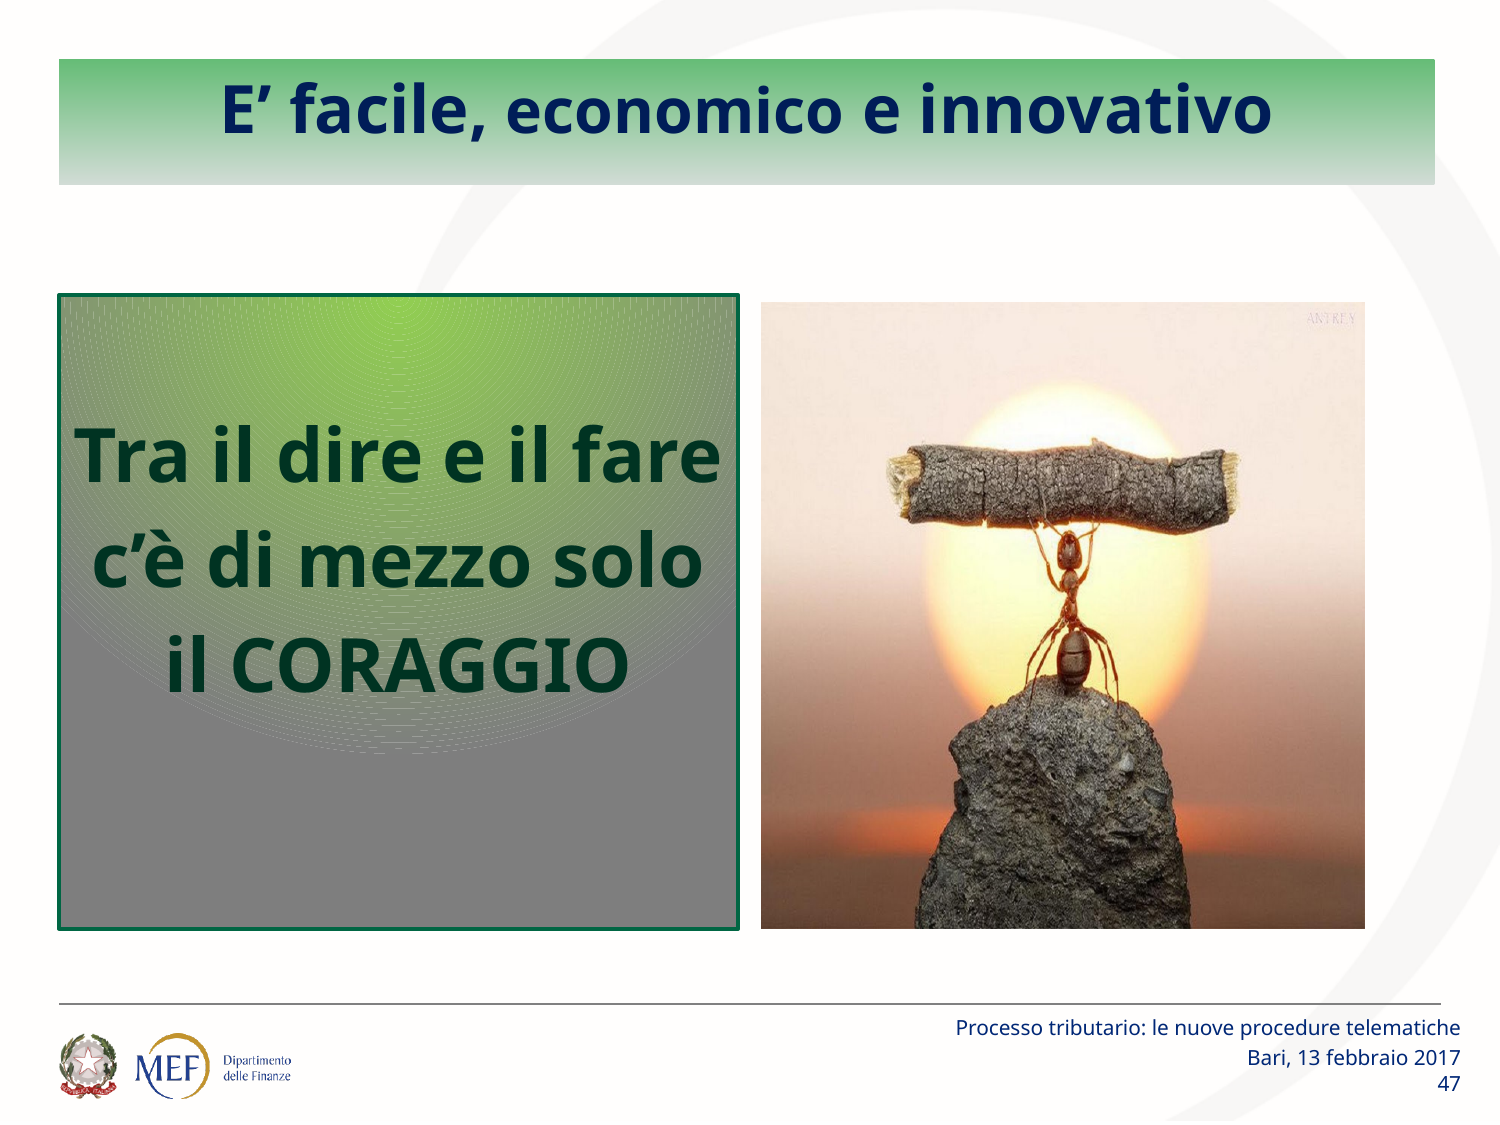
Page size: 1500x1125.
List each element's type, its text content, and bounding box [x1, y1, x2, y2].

list Tra il dire e il fare c’è di mezzo solo il CORAGGIO [57, 293, 740, 931]
picture [0, 0, 1500, 1121]
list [761, 302, 1365, 929]
title E’ facile, economico e innovativo [59, 59, 1435, 185]
